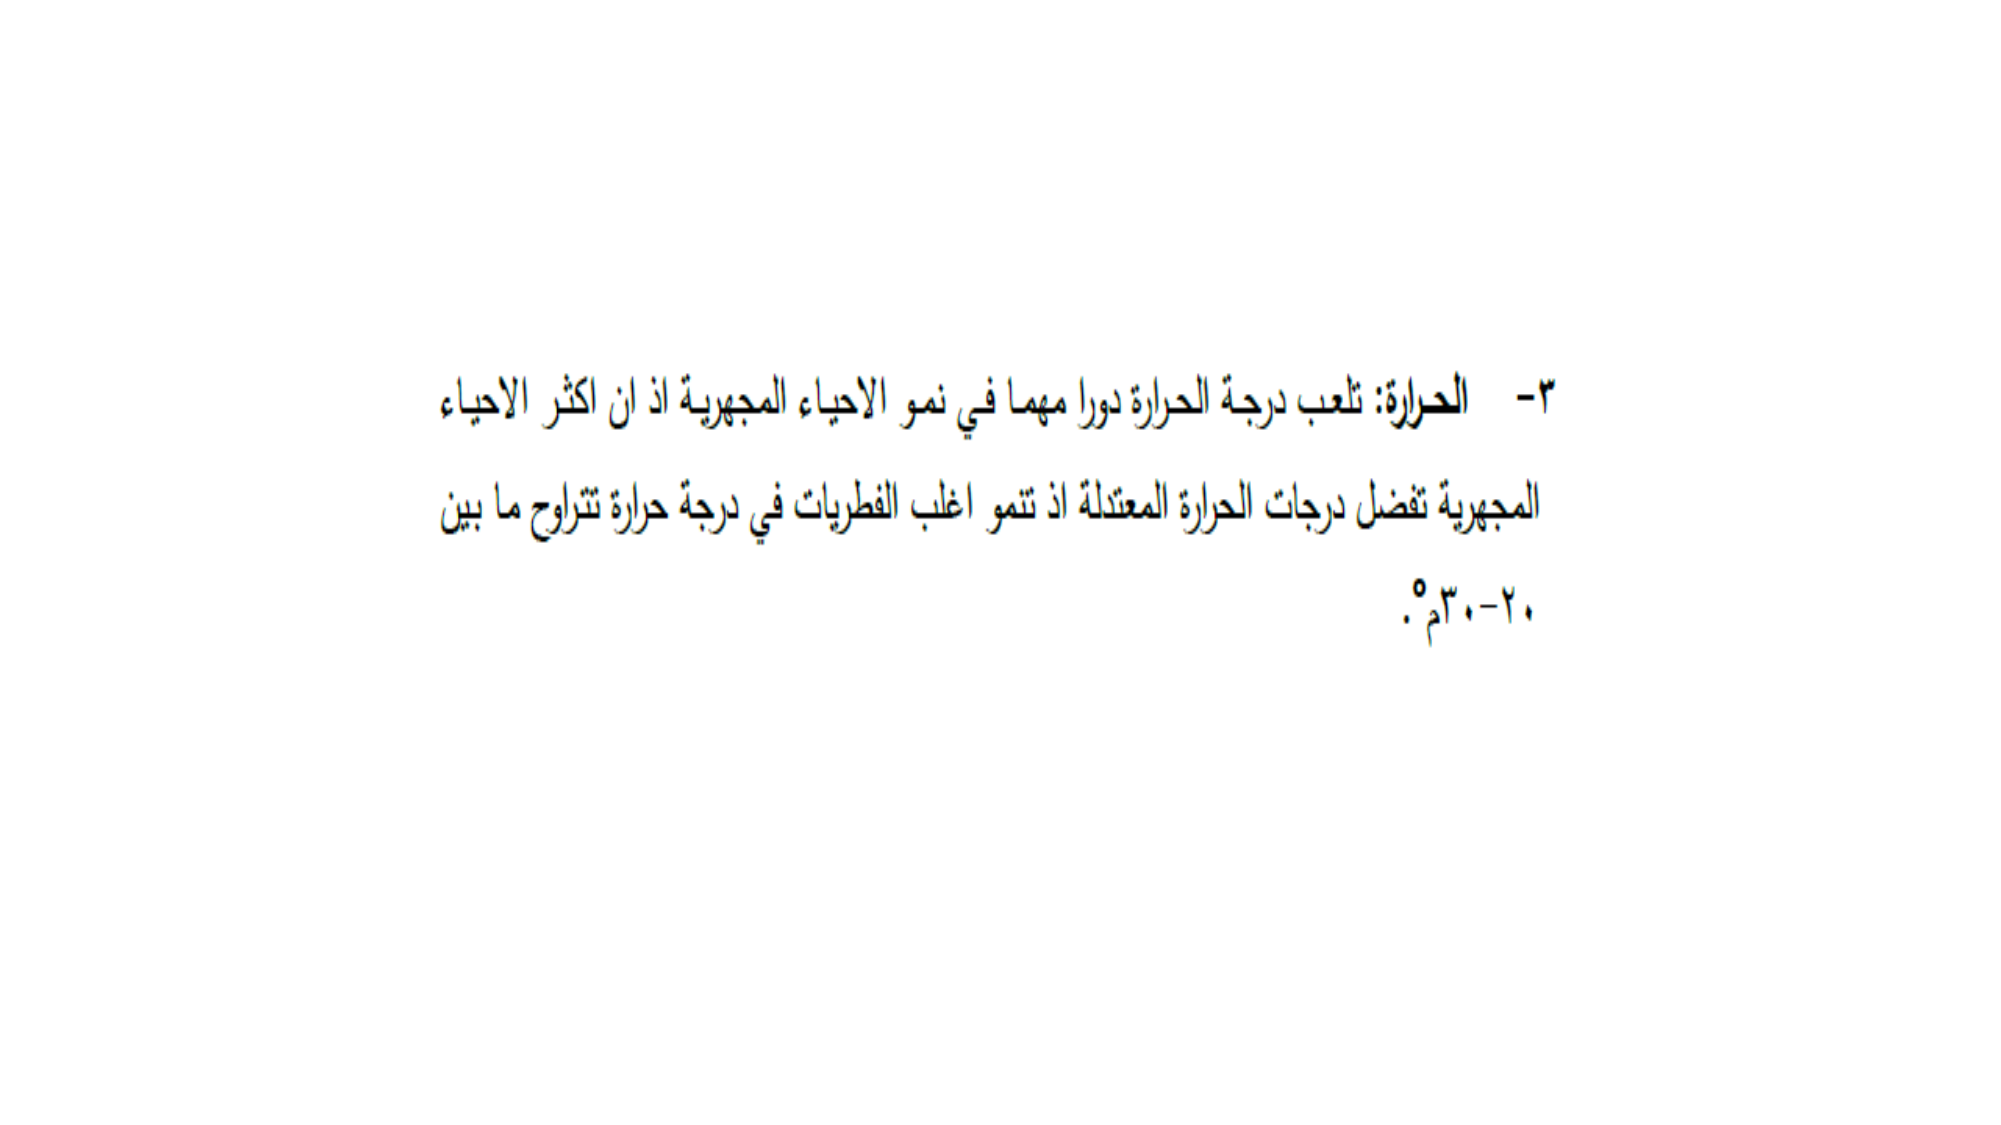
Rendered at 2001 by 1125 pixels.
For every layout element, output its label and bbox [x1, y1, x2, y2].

picture [406, 351, 1594, 653]
